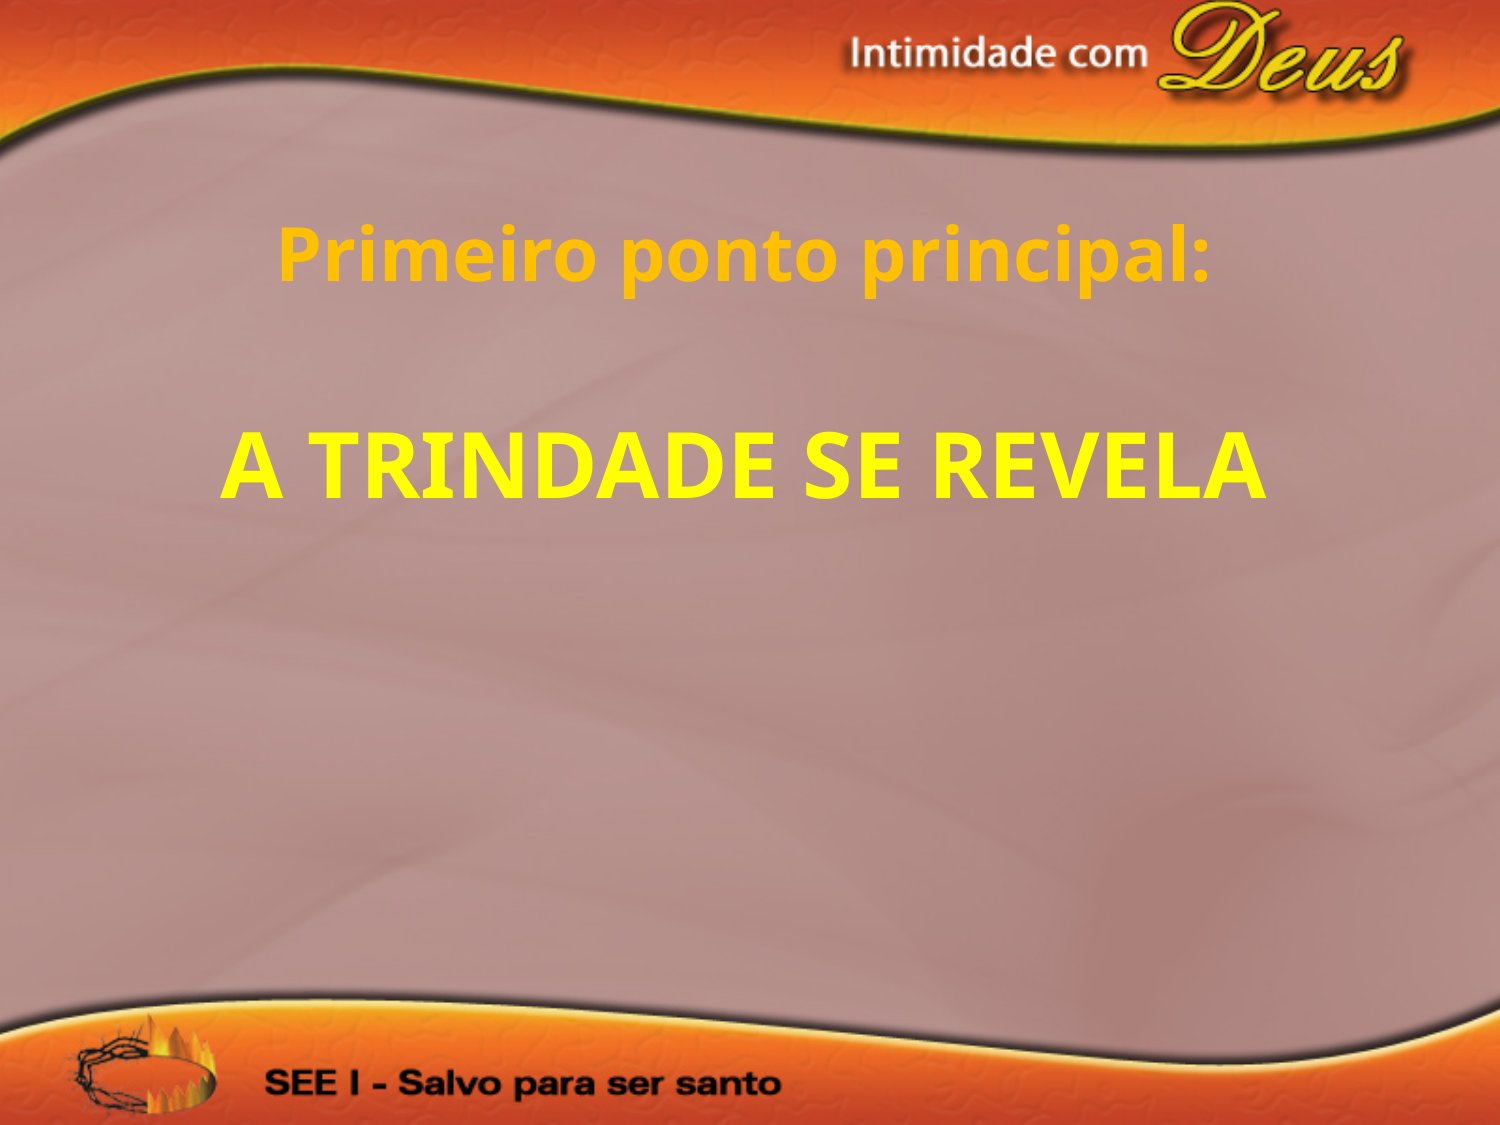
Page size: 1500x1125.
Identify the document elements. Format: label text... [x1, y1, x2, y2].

text_box Primeiro ponto principal: A TRINDADE SE REVELA [152, 199, 1336, 524]
picture [0, 0, 1500, 1125]
